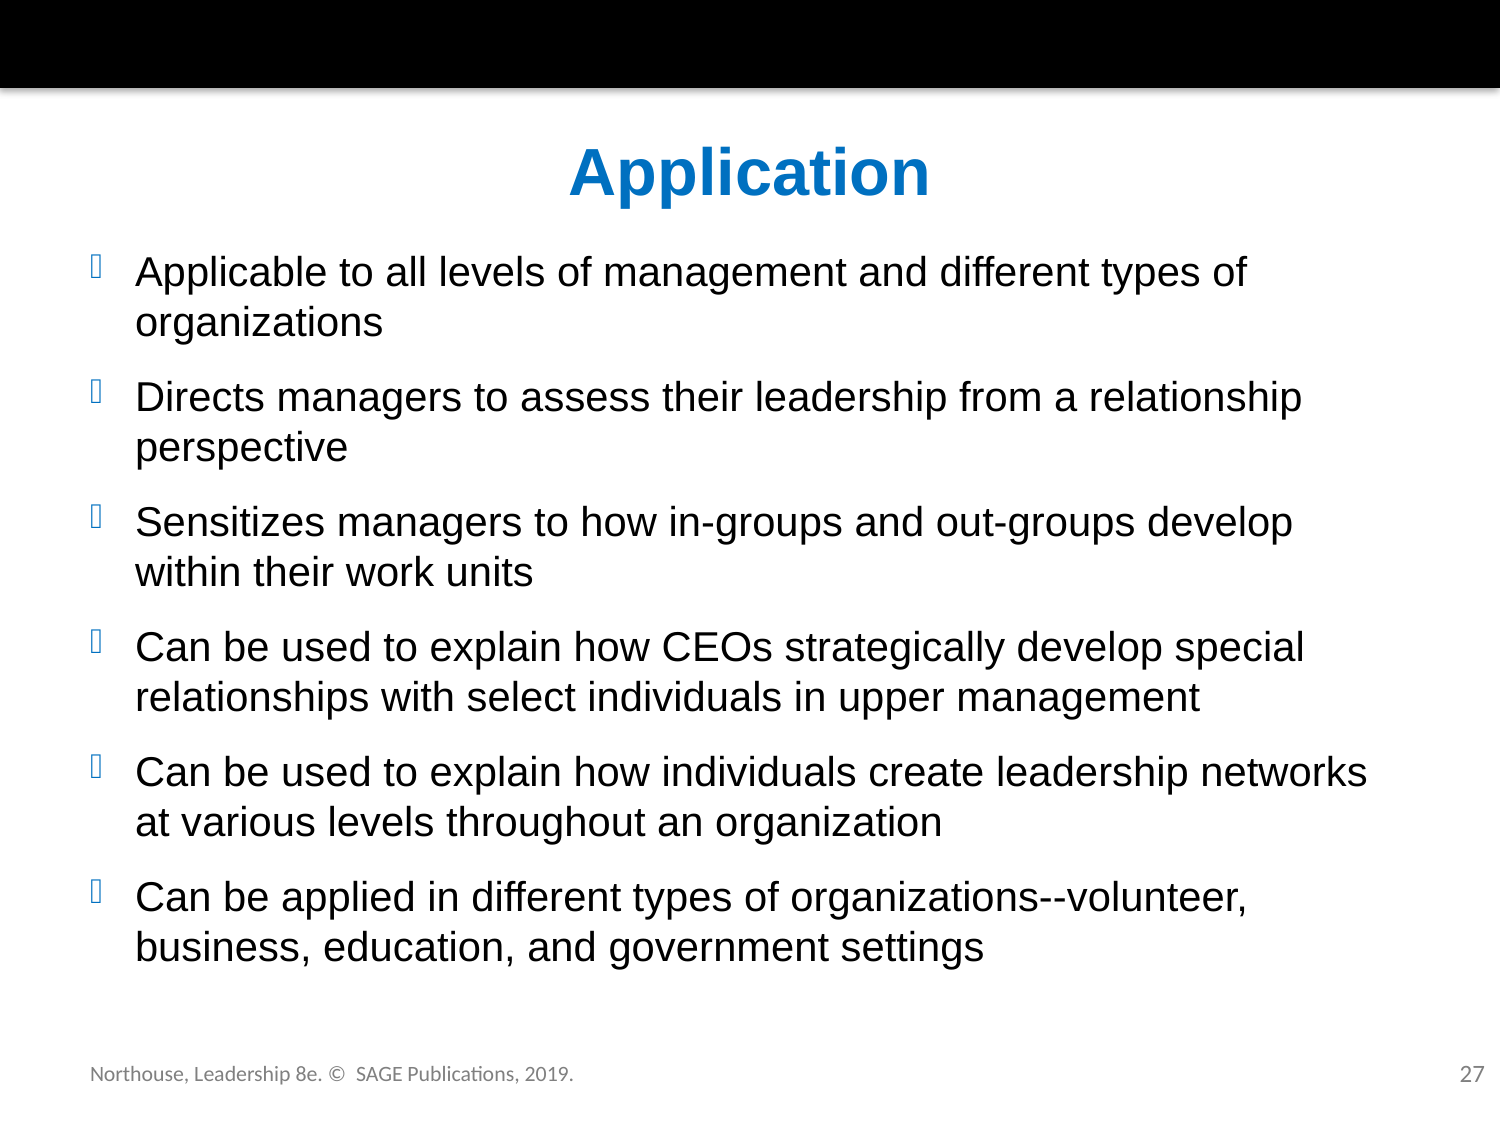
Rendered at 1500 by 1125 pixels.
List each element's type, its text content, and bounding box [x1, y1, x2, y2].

footer Northouse, Leadership 8e. © SAGE Publications, 2019. [75, 1042, 1088, 1103]
title Application [74, 112, 1426, 226]
list Applicable to all levels of management and different types of organizations Directs managers to assess their leadership from a relationship perspective Sensitizes managers to how in-groups and out-groups develop within their work units Can be used to explain how CEOs strategically develop special relationships with select individuals in upper management Can be used to explain how individuals create leadership networks at various levels throughout an organization Can be applied in different types of organizations--volunteer, business, education, and government settings [74, 237, 1426, 1013]
slide_number 27 [1162, 1042, 1500, 1103]
